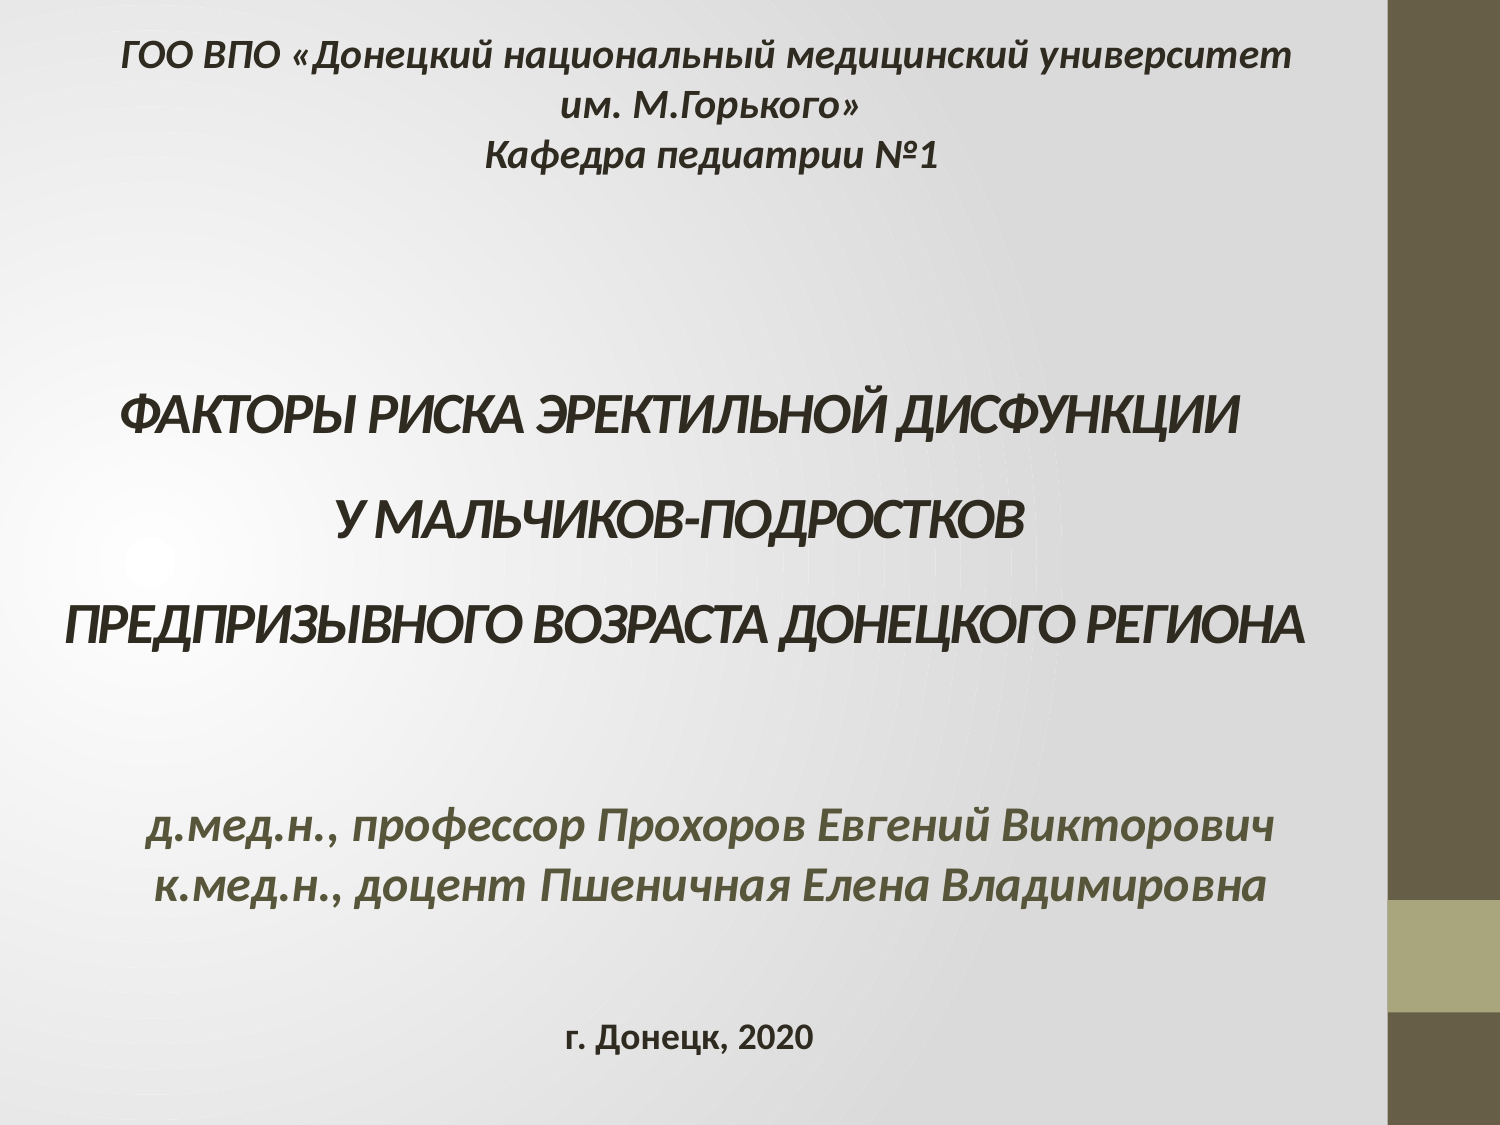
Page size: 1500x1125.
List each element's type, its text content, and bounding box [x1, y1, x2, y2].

text_box д.мед.н., профессор Прохоров Евгений Викторович к.мед.н., доцент Пшеничная Елена Владимировна [116, 784, 1306, 919]
title ФАКТОРЫ РИСКА ЭРЕКТИЛЬНОЙ ДИСФУНКЦИИ У МАЛЬЧИКОВ-ПОДРОСТКОВ ПРЕДПРИЗЫВНОГО ВОЗРАСТА ДОНЕЦКОГО РЕГИОНА [0, 290, 1371, 704]
text_box г. Донецк, 2020 [550, 1004, 829, 1065]
text_box ГОО ВПО «Донецкий национальный медицинский университет им. М.Горького» Кафедра педиатрии №1 [41, 19, 1382, 184]
